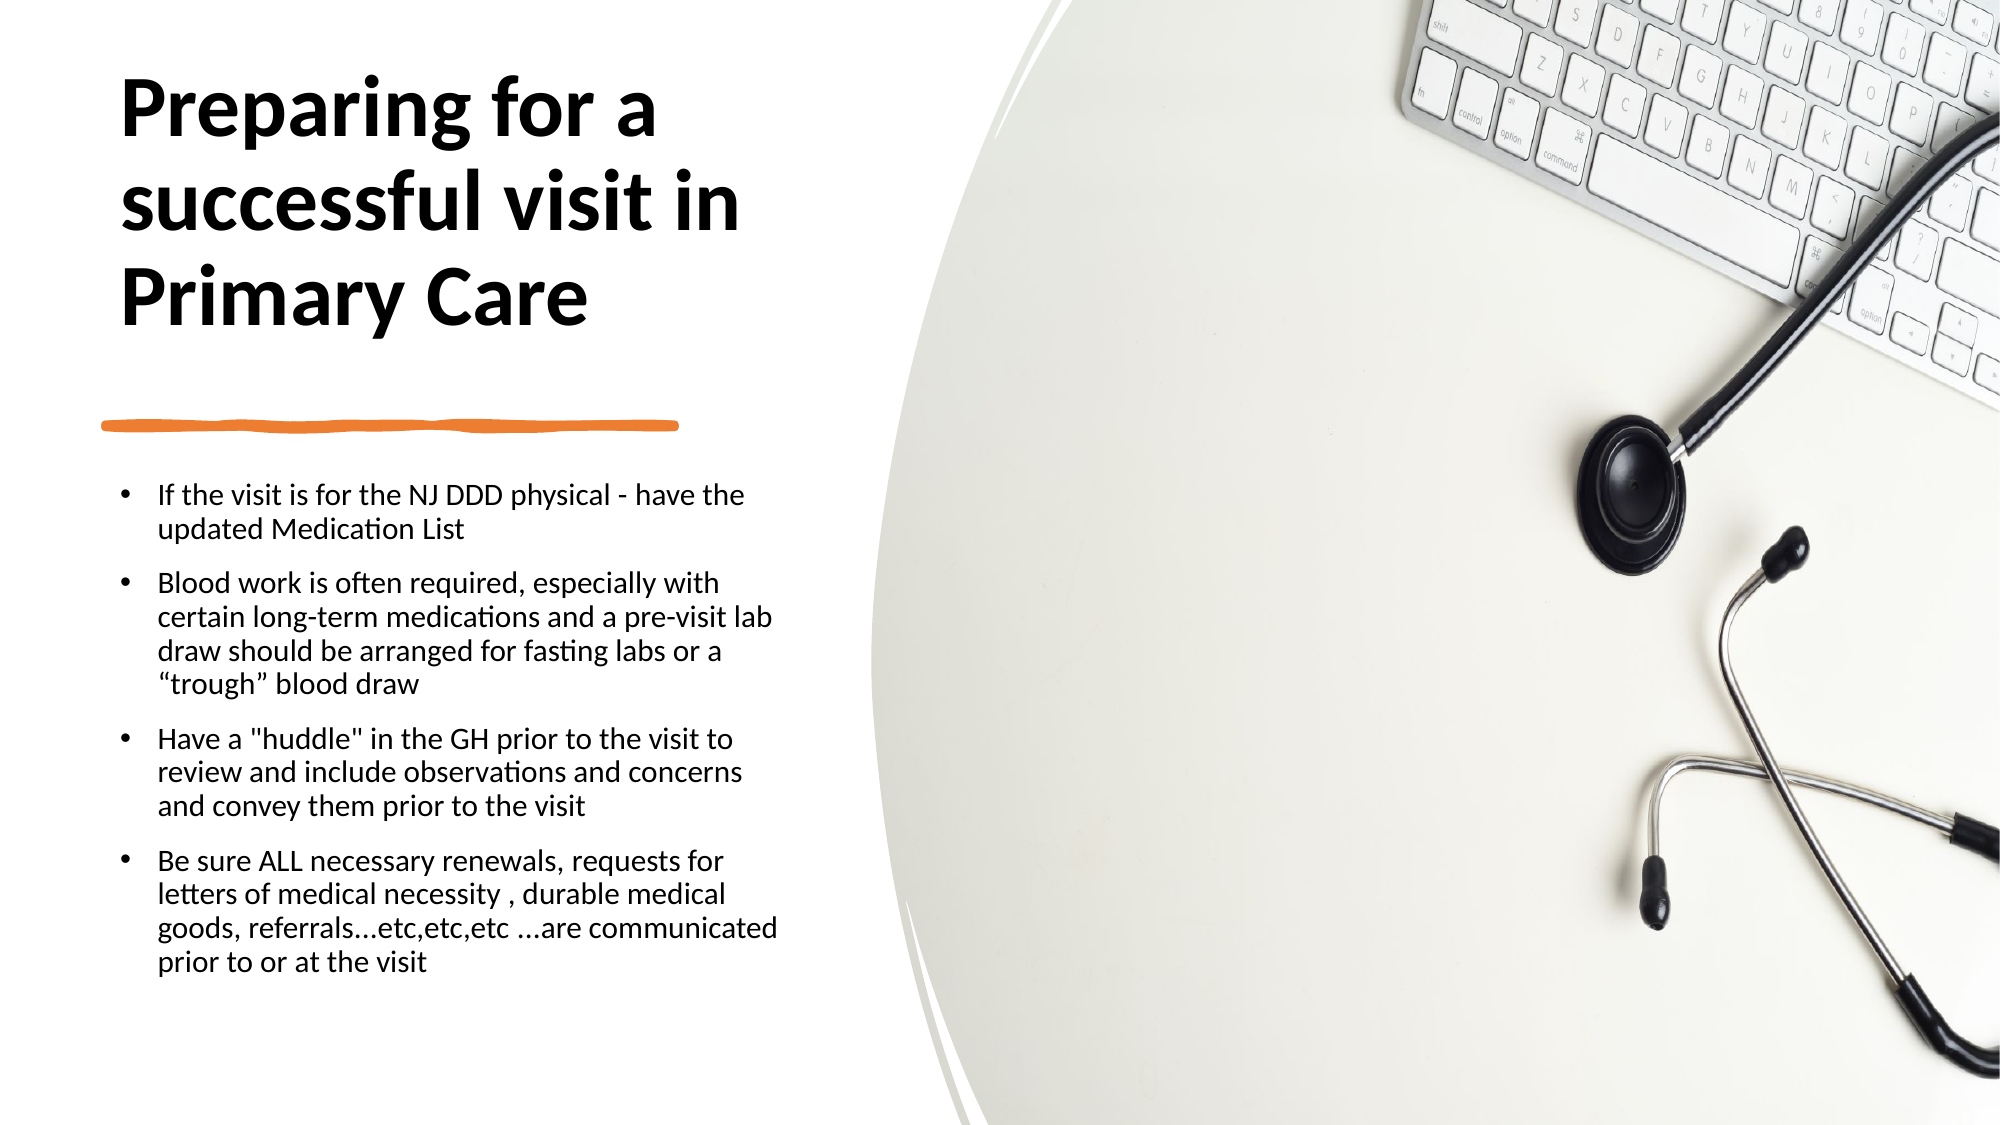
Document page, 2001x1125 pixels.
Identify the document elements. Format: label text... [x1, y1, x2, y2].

title Preparing for a successful visit in Primary Care [105, 53, 822, 375]
text_box [0, 0, 868, 1125]
text_box [104, 422, 675, 430]
picture [871, 0, 2000, 1125]
list If the visit is for the NJ DDD physical - have the updated Medication List Blood work is often required, especially with certain long-term medications and a pre-visit lab draw should be arranged for fasting labs or a “trough” blood draw Have a "huddle" in the GH prior to the visit to review and include observations and concerns and convey them prior to the visit Be sure ALL necessary renewals, requests for letters of medical necessity , durable medical goods, referrals...etc,etc,etc ...are communicated prior to or at the visit [105, 471, 802, 1016]
